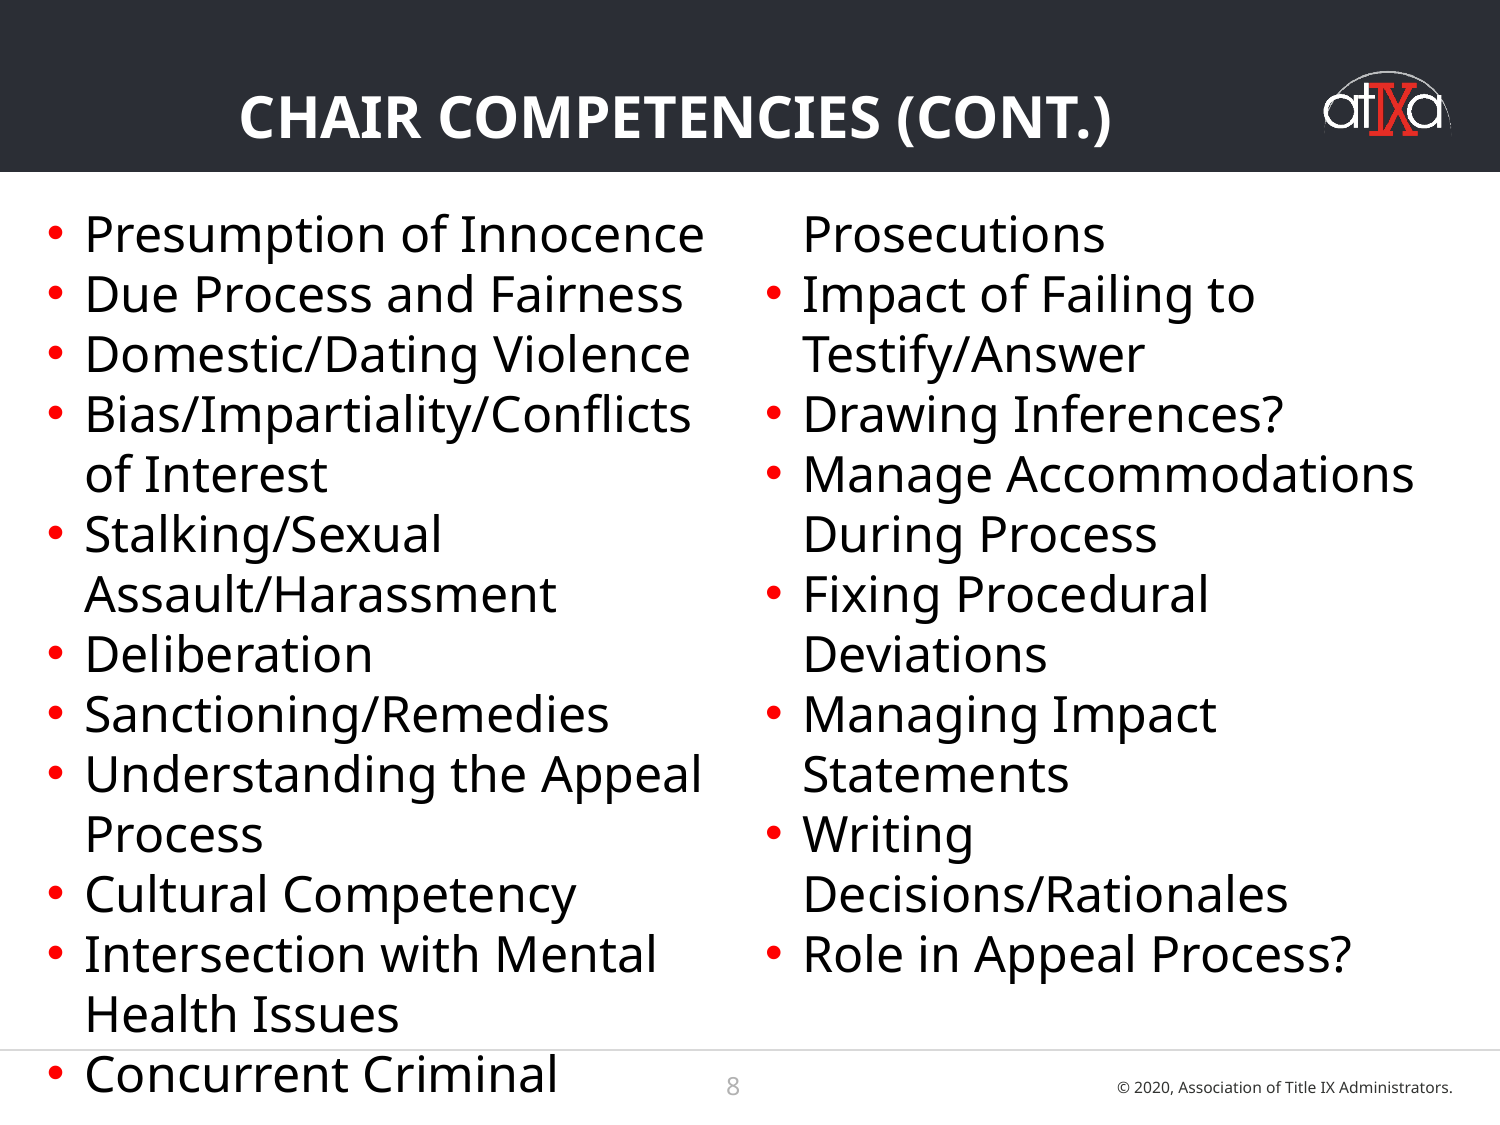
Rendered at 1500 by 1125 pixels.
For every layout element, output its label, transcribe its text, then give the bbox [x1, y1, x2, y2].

list Presumption of Innocence Due Process and Fairness Domestic/Dating Violence Bias/Impartiality/Conflicts of Interest Stalking/Sexual Assault/Harassment Deliberation Sanctioning/Remedies Understanding the Appeal Process Cultural Competency Intersection with Mental Health Issues Concurrent Criminal Prosecutions Impact of Failing to Testify/Answer Drawing Inferences? Manage Accommodations During Process Fixing Procedural Deviations Managing Impact Statements Writing Decisions/Rationales Role in Appeal Process? [46, 202, 844, 1032]
slide_number 8 [417, 1057, 756, 1118]
text_box [844, 189, 1483, 1032]
title Chair COMPETENCIES (cont.) [46, 37, 1305, 150]
picture [1320, 68, 1454, 138]
